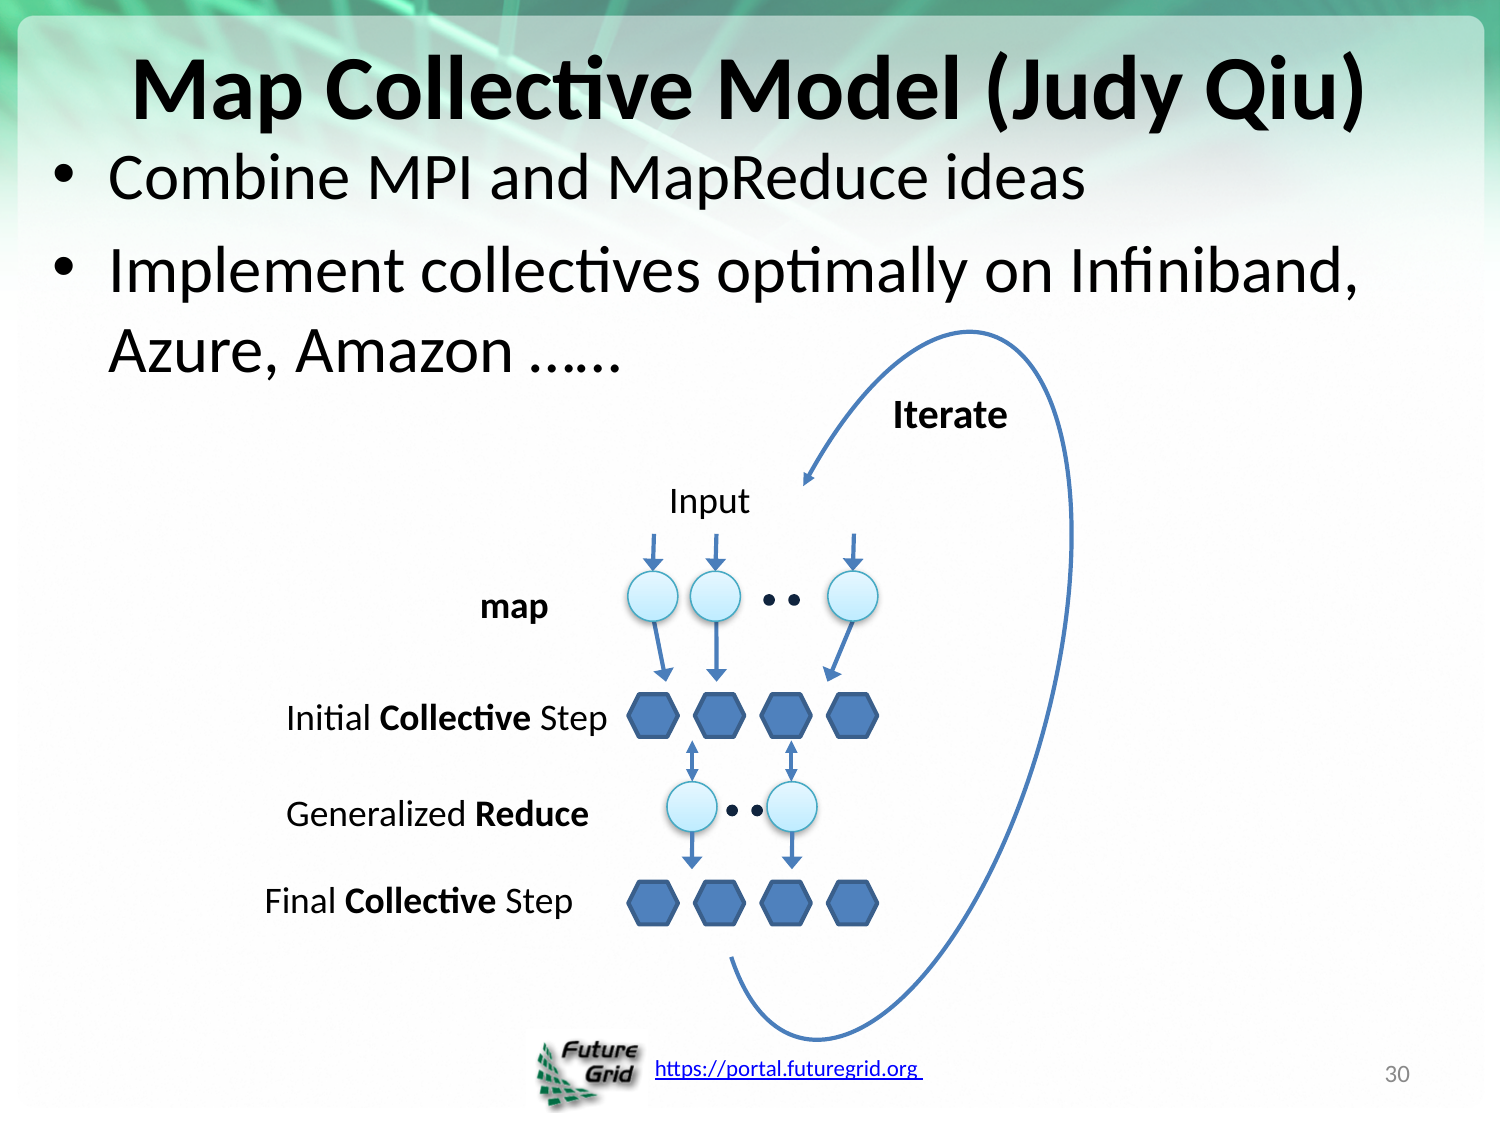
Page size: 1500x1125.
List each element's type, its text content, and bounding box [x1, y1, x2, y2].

picture [0, 0, 1500, 1125]
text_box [249, 321, 1051, 1051]
list Combine MPI and MapReduce ideas Implement collectives optimally on Infiniband, Azure, Amazon …… [37, 124, 1388, 238]
title Map Collective Model (Judy Qiu) [74, 2, 1426, 163]
slide_number 30 [1074, 1042, 1425, 1103]
